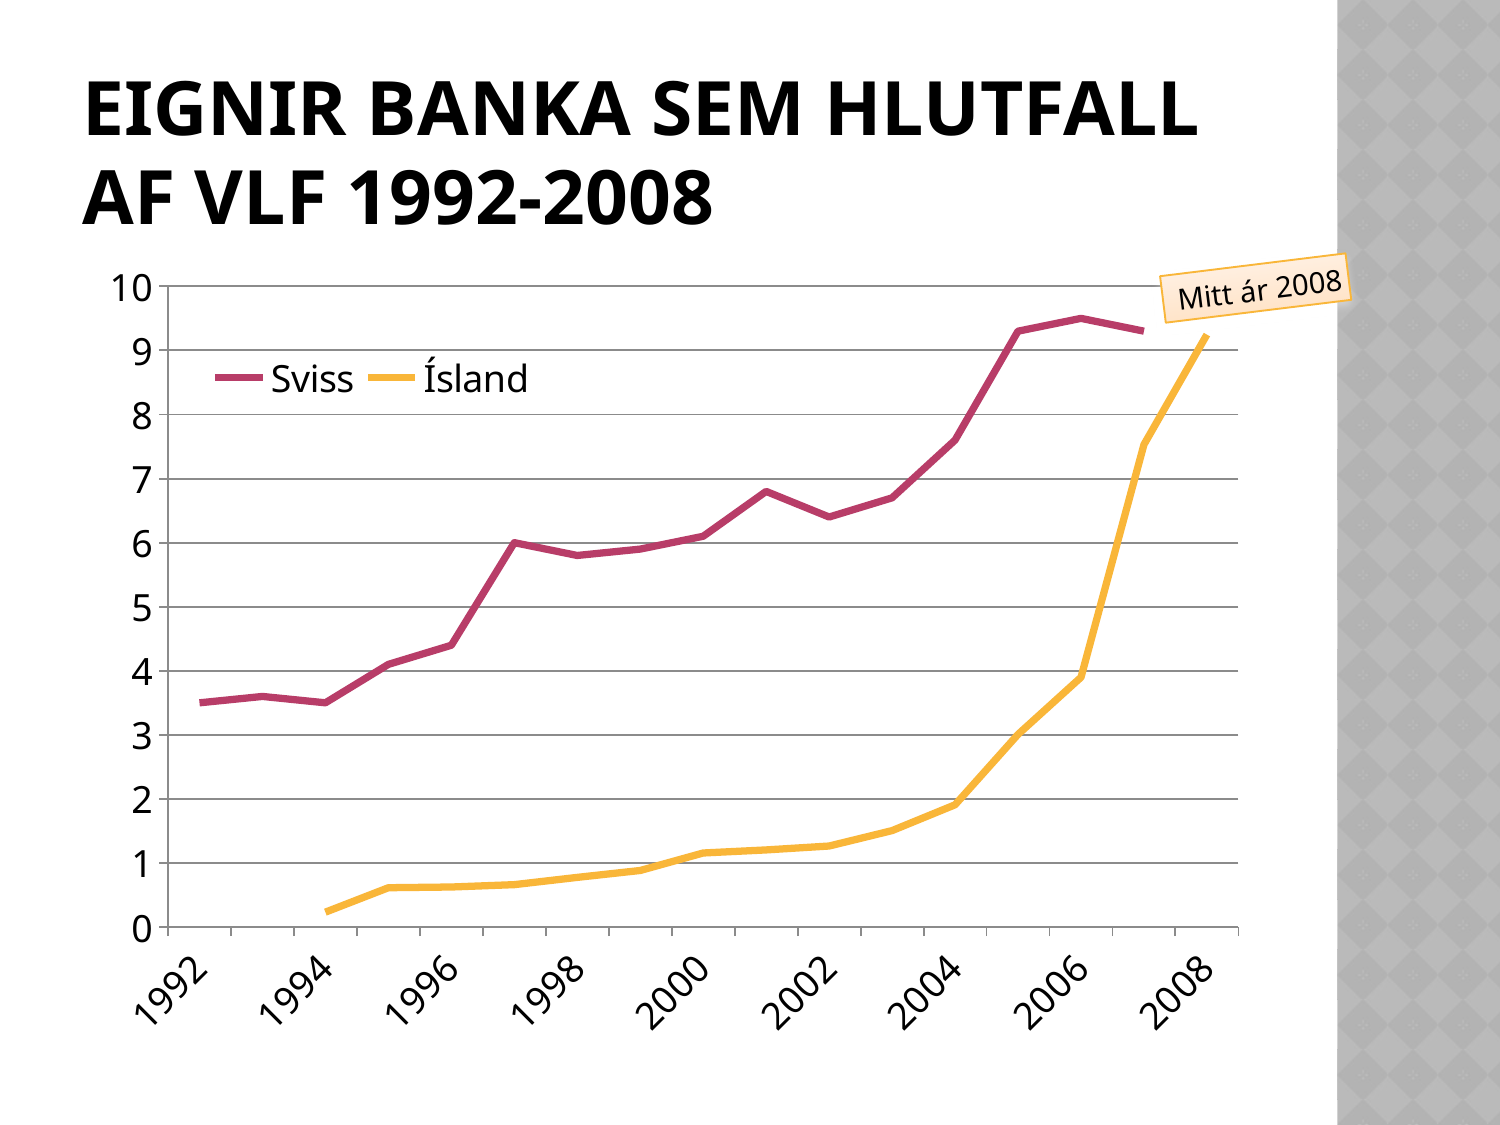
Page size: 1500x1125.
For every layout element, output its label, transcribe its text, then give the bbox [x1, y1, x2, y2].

title Eignir banka sem hlutfall af vlf 1992-2008 [75, 52, 1263, 240]
text_box Mitt ár 2008 [1277, 252, 1353, 310]
chart [66, 255, 1272, 1068]
